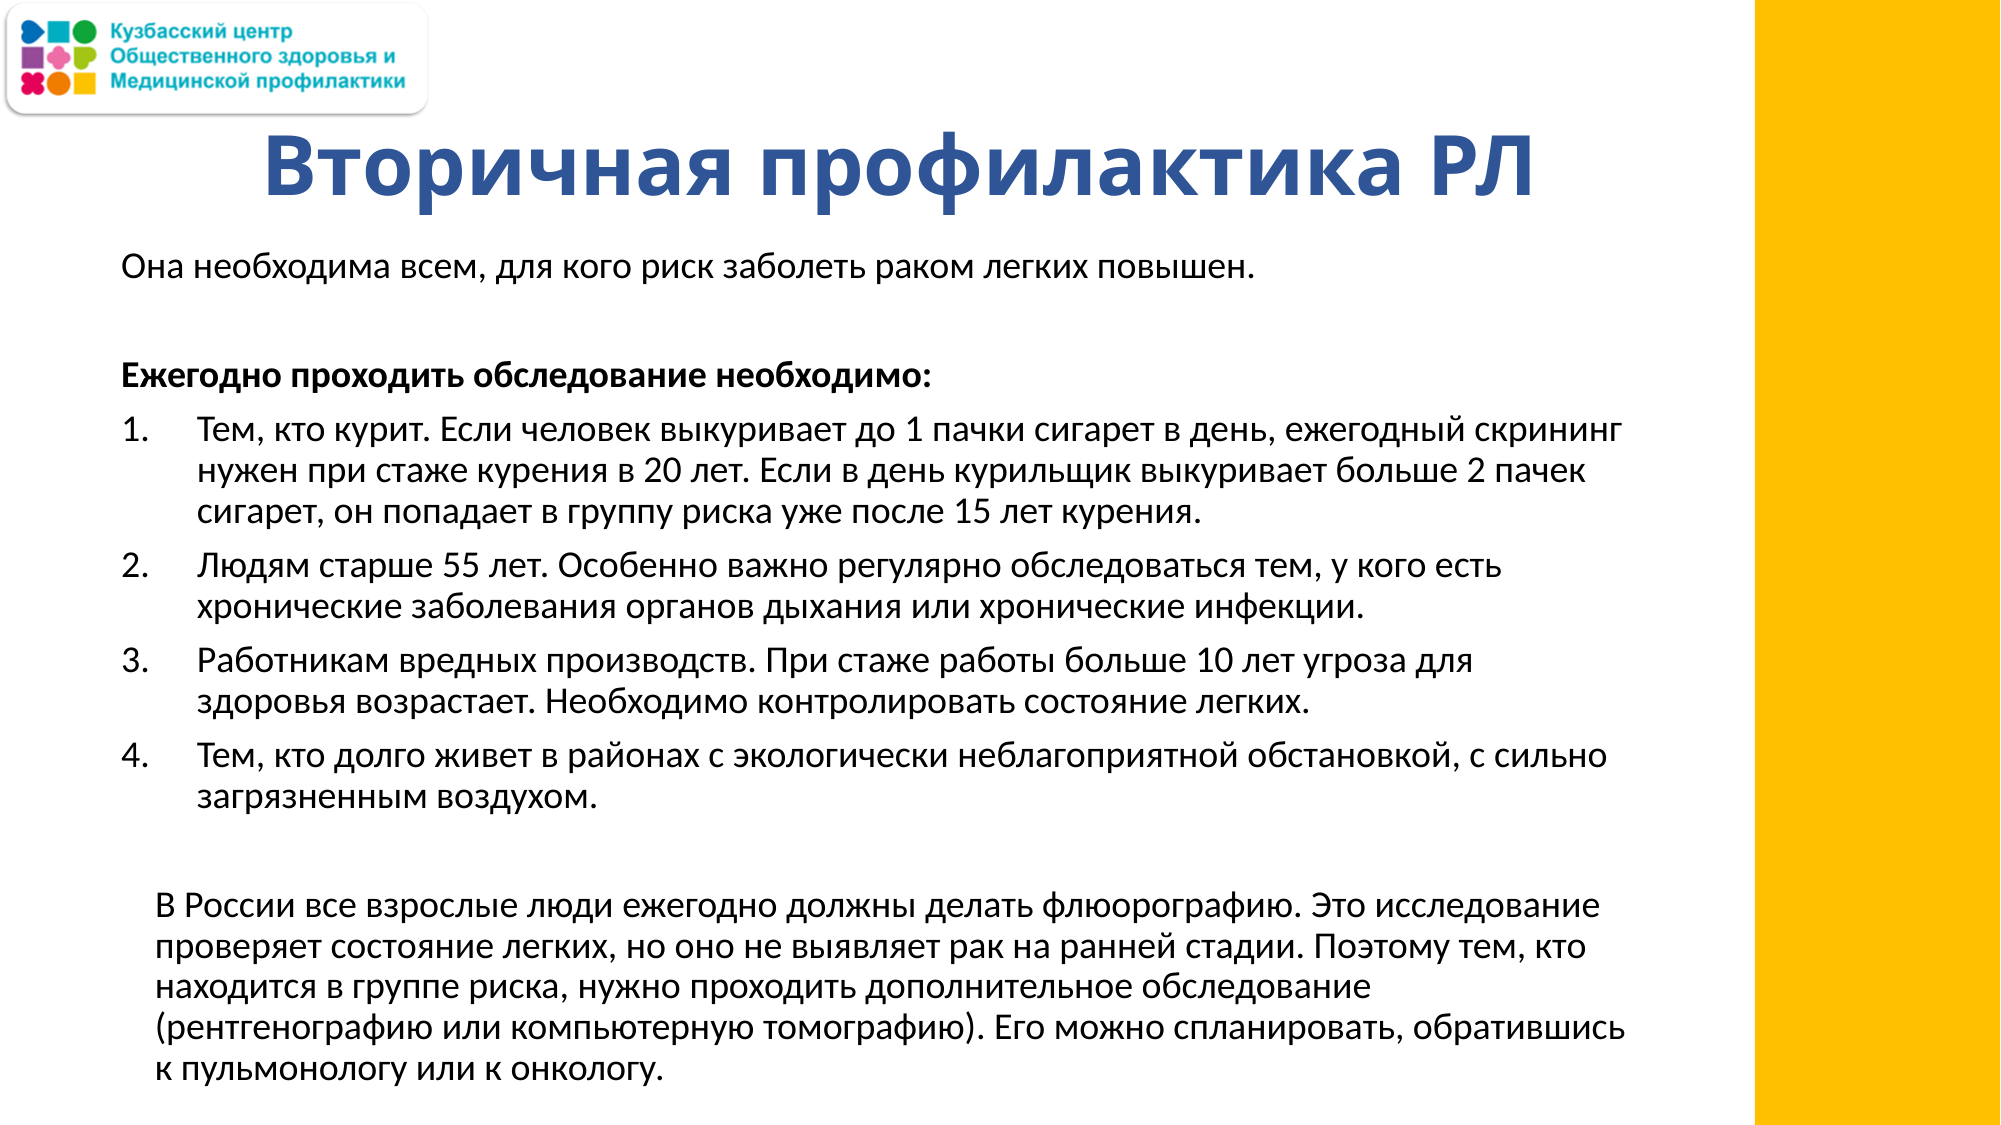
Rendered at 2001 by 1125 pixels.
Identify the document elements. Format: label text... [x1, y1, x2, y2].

text_box [1753, 0, 2000, 1125]
picture [0, 0, 433, 122]
title Вторичная профилактика РЛ [137, 59, 1863, 278]
list Она необходима всем, для кого риск заболеть раком легких повышен. Ежегодно проходить обследование необходимо: Тем, кто курит. Если человек выкуривает до 1 пачки сигарет в день, ежегодный скрининг нужен при стаже курения в 20 лет. Если в день курильщик выкуривает больше 2 пачек сигарет, он попадает в группу риска уже после 15 лет курения. Людям старше 55 лет. Особенно важно регулярно обследоваться тем, у кого есть хронические заболевания органов дыхания или хронические инфекции. Работникам вредных производств. При стаже работы больше 10 лет угроза для здоровья возрастает. Необходимо контролировать состояние легких. Тем, кто долго живет в районах с экологически неблагоприятной обстановкой, с сильно загрязненным воздухом. В России все взрослые люди ежегодно должны делать флюорографию. Это исследование проверяет состояние легких, но оно не выявляет рак на ранней стадии. Поэтому тем, кто находится в группе риска, нужно проходить дополнительное обследование (рентгенографию или компьютерную томографию). Его можно спланировать, обратившись к пульмонологу или к онкологу. [106, 238, 1644, 1107]
